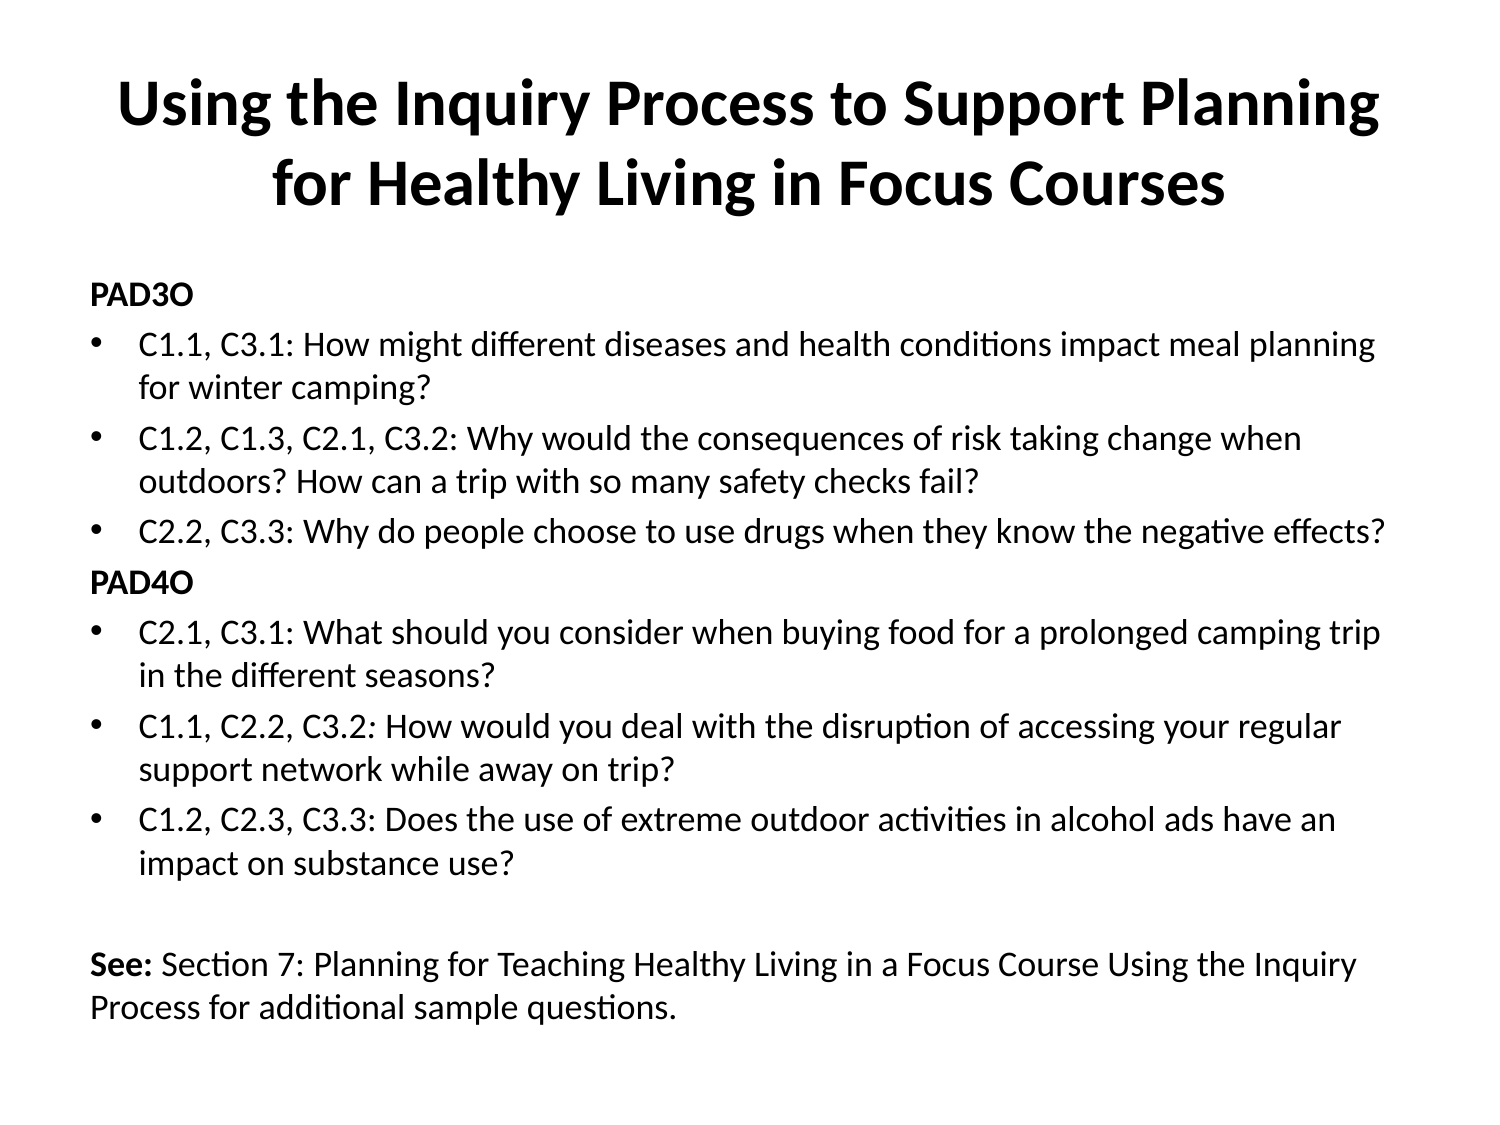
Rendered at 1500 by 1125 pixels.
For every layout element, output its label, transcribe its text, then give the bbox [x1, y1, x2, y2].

list PAD3O C1.1, C3.1: How might different diseases and health conditions impact meal planning for winter camping? C1.2, C1.3, C2.1, C3.2: Why would the consequences of risk taking change when outdoors? How can a trip with so many safety checks fail? C2.2, C3.3: Why do people choose to use drugs when they know the negative effects? PAD4O C2.1, C3.1: What should you consider when buying food for a prolonged camping trip in the different seasons? C1.1, C2.2, C3.2: How would you deal with the disruption of accessing your regular support network while away on trip? C1.2, C2.3, C3.3: Does the use of extreme outdoor activities in alcohol ads have an impact on substance use? See: Section 7: Planning for Teaching Healthy Living in a Focus Course Using the Inquiry Process for additional sample questions. [75, 262, 1425, 1063]
title Using the Inquiry Process to Support Planning for Healthy Living in Focus Courses [75, 45, 1425, 233]
